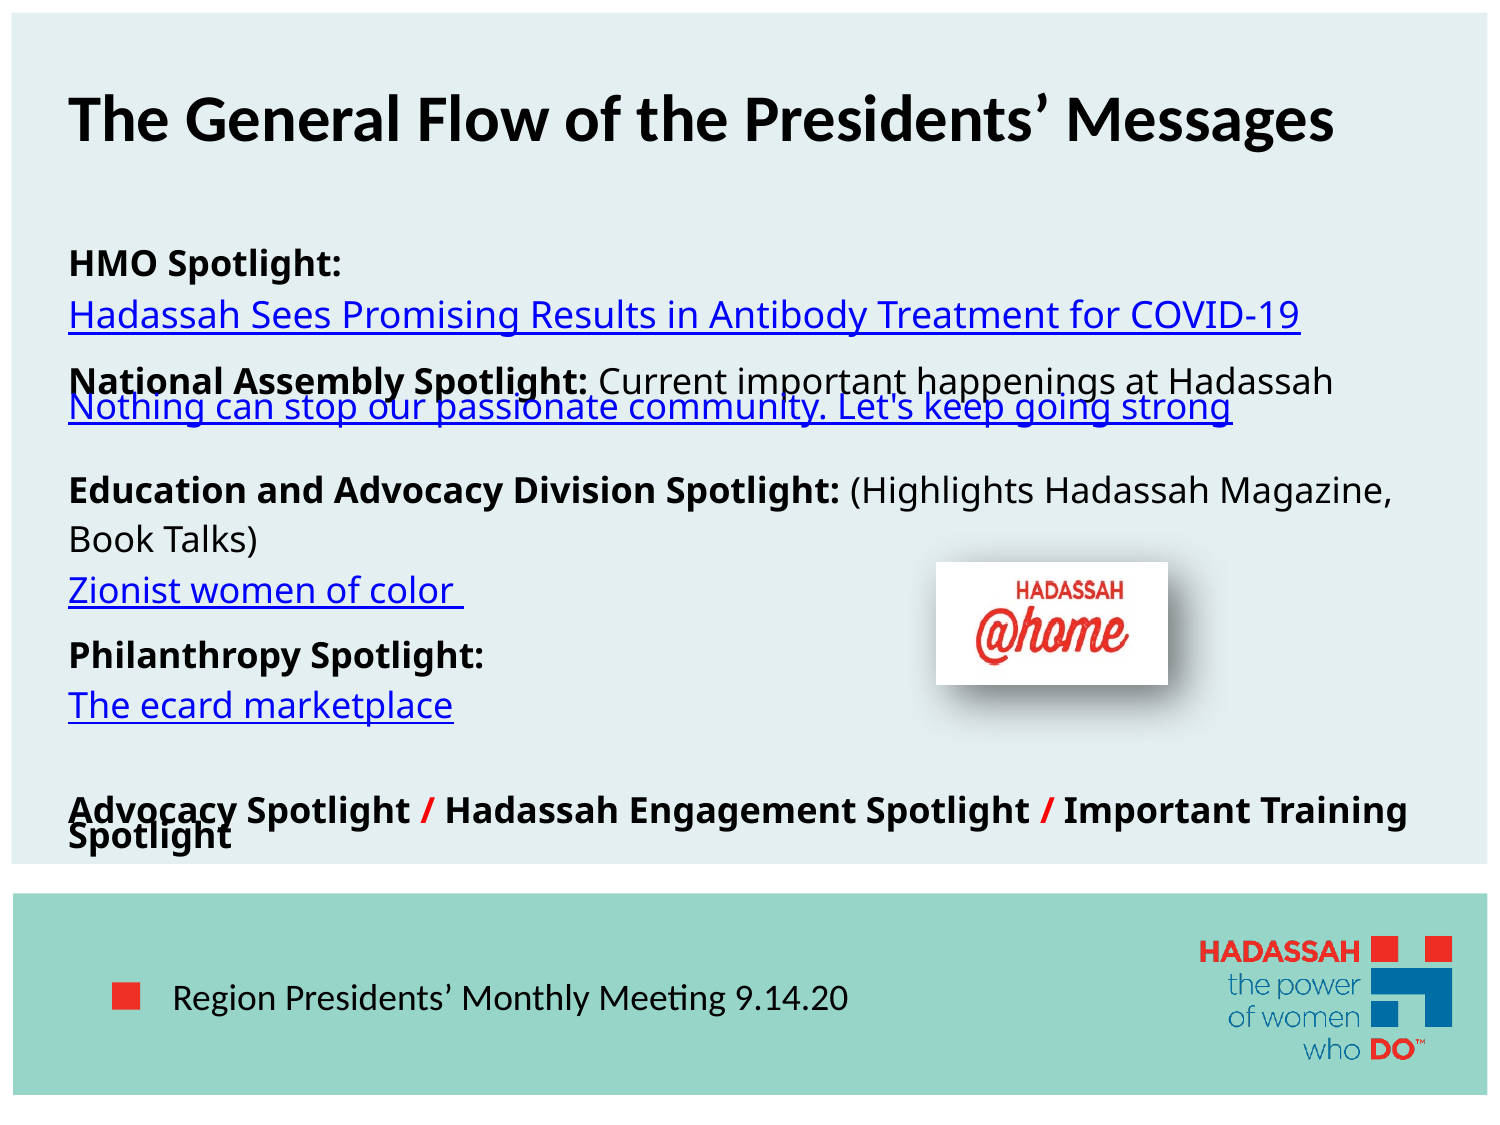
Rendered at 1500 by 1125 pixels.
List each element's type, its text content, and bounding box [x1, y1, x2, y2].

title The General Flow of the Presidents’ Messages [53, 34, 1443, 205]
picture [1188, 923, 1470, 1074]
list HMO Spotlight: Hadassah Sees Promising Results in Antibody Treatment for COVID-19 National Assembly Spotlight: Current important happenings at Hadassah Nothing can stop our passionate community. Let's keep going strong Education and Advocacy Division Spotlight: (Highlights Hadassah Magazine, Book Talks) Zionist women of color Philanthropy Spotlight: The ecard marketplace Advocacy Spotlight / Hadassah Engagement Spotlight / Important Training Spotlight [53, 226, 1443, 865]
picture [936, 562, 1168, 685]
text_box Region Presidents’ Monthly Meeting 9.14.20 [157, 965, 1069, 1026]
